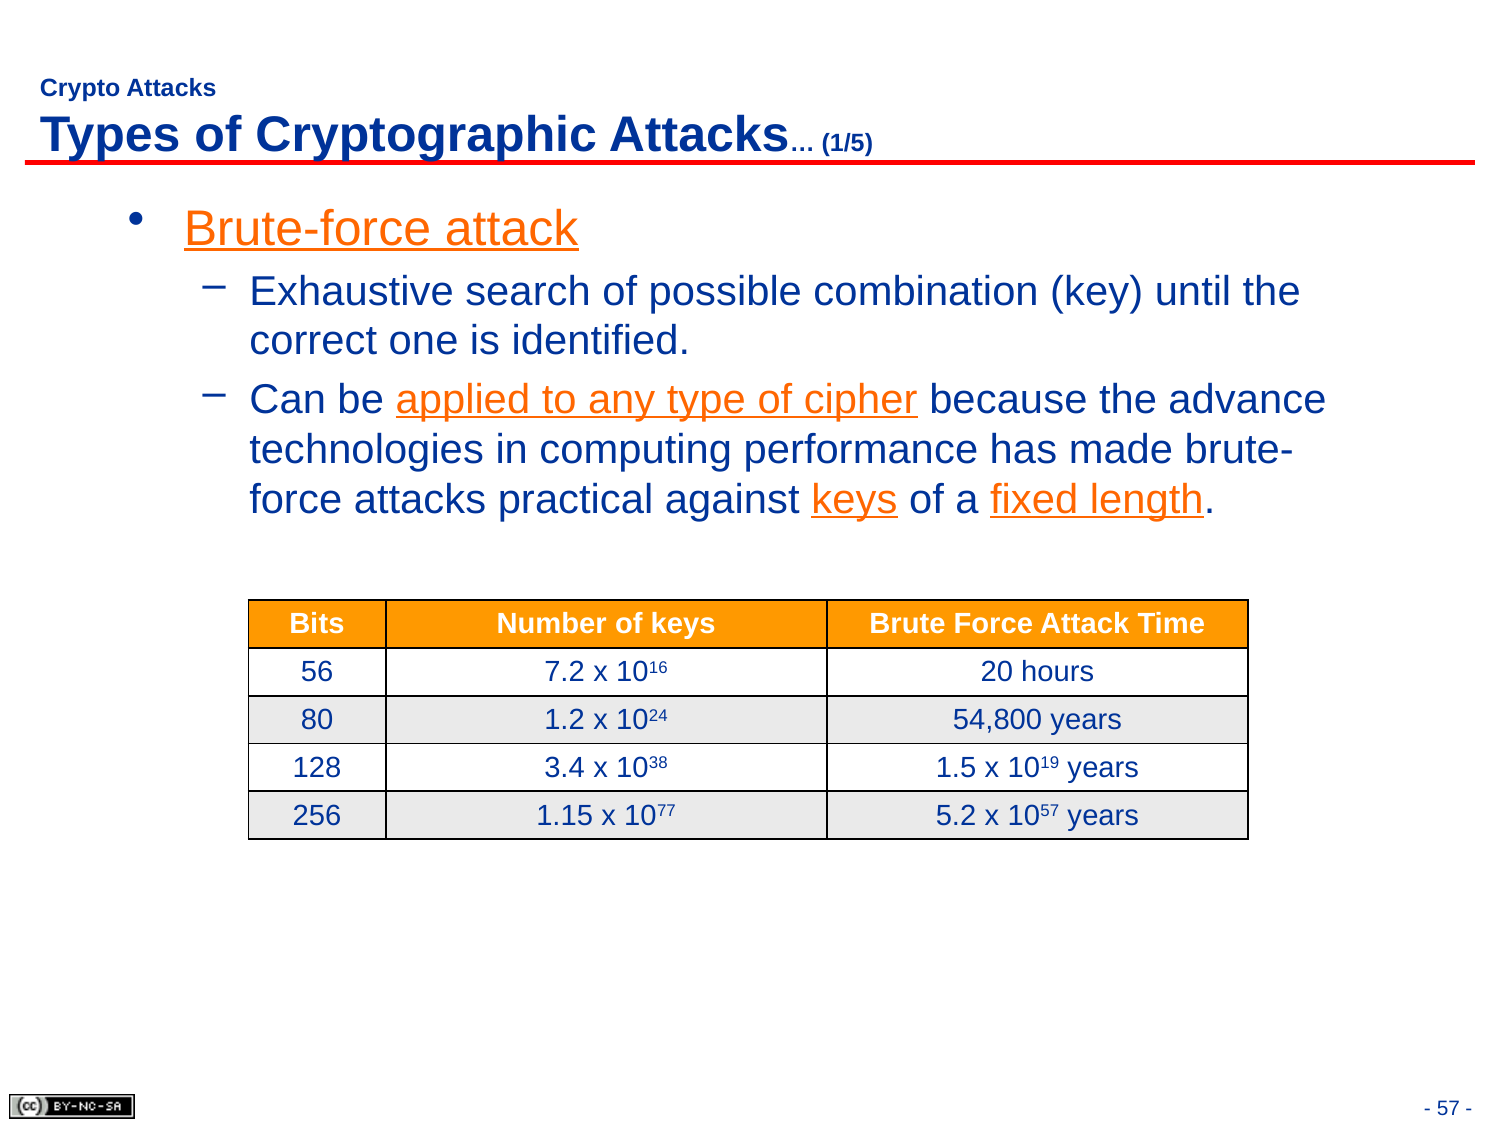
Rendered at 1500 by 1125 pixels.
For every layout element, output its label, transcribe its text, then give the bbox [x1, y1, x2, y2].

table_cell 1.2 x 1024 [387, 697, 826, 743]
table_cell 1.15 x 1077 [387, 792, 826, 838]
slide_number - 57 - [1287, 1087, 1488, 1125]
table_cell 3.4 x 1038 [387, 744, 826, 790]
table_header Number of keys [387, 601, 826, 647]
table_cell 1.5 x 1019 years [828, 744, 1247, 790]
table_cell 256 [249, 792, 385, 838]
table_cell 56 [249, 649, 385, 695]
table_cell 80 [249, 697, 385, 743]
table_header Brute Force Attack Time [828, 601, 1247, 647]
table_cell 5.2 x 1057 years [828, 792, 1247, 838]
table_cell 54,800 years [828, 697, 1247, 743]
table_cell 7.2 x 1016 [387, 649, 826, 695]
title Crypto Attacks Types of Cryptographic Attacks… (1/5) [24, 0, 1463, 169]
picture [9, 1094, 135, 1119]
table_cell 128 [249, 744, 385, 790]
table_cell 20 hours [828, 649, 1247, 695]
list Brute-force attack Exhaustive search of possible combination (key) until the correct one is identified. Can be applied to any type of cipher because the advance technologies in computing performance has made brute-force attacks practical against keys of a fixed length. [112, 187, 1388, 601]
table_header Bits [249, 601, 385, 647]
